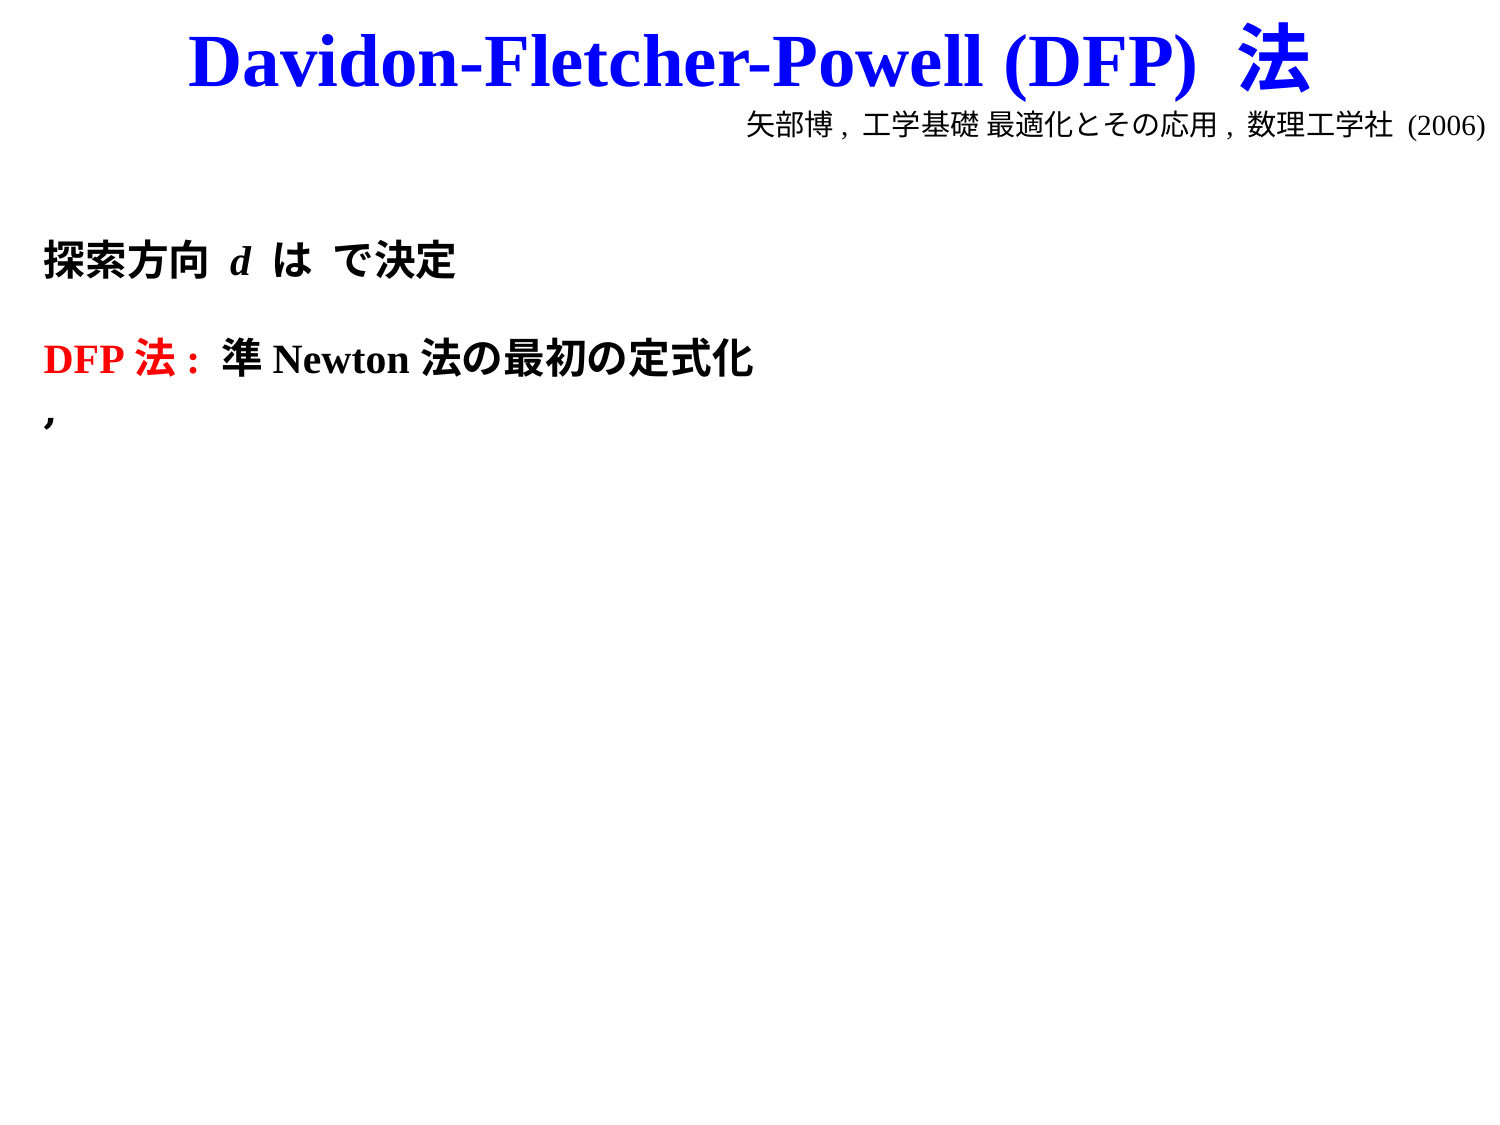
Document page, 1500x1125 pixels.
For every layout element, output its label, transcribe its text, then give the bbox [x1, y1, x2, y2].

text_box 矢部博, 工学基礎 最適化とその応用, 数理工学社 (2006) [513, 98, 1500, 149]
text_box Davidon-Fletcher-Powell (DFP) 法 [0, 0, 1500, 114]
